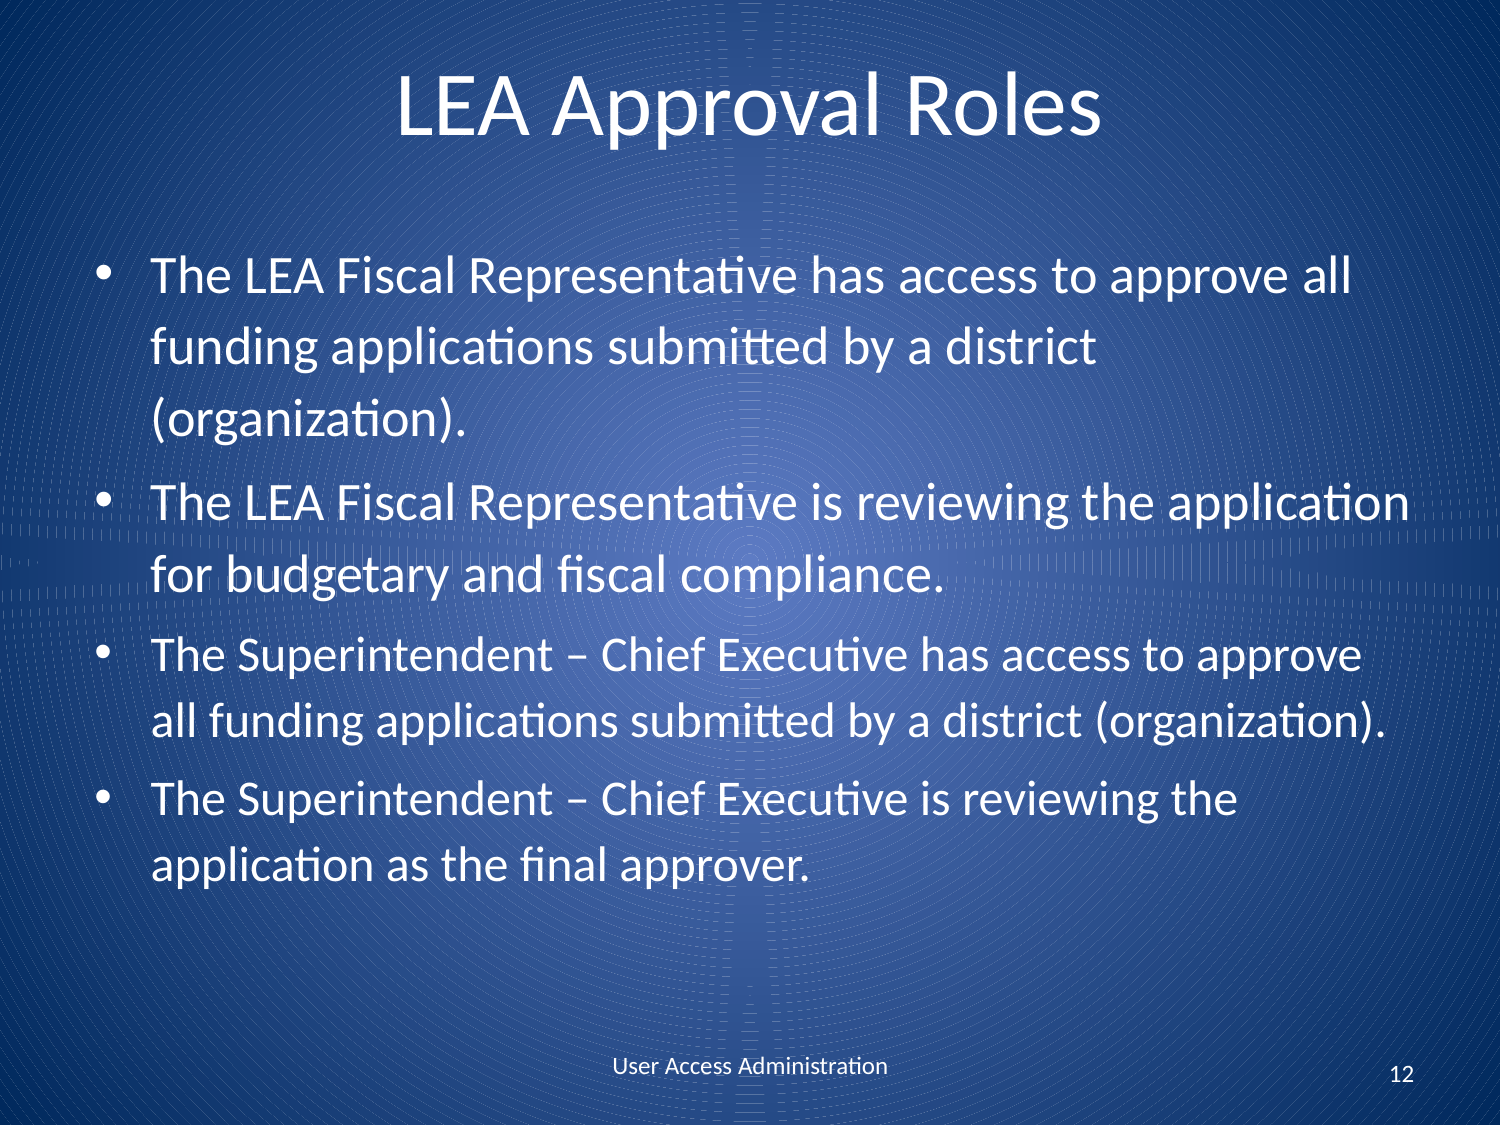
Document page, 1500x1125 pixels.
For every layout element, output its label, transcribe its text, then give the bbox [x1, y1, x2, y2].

text_box User Access Administration [512, 1042, 989, 1103]
title LEA Approval Roles [75, 15, 1425, 183]
list The LEA Fiscal Representative has access to approve all funding applications submitted by a district (organization). The LEA Fiscal Representative is reviewing the application for budgetary and fiscal compliance. The Superintendent – Chief Executive has access to approve all funding applications submitted by a district (organization). The Superintendent – Chief Executive is reviewing the application as the final approver. [79, 224, 1430, 1025]
slide_number 12 [1079, 1042, 1430, 1103]
